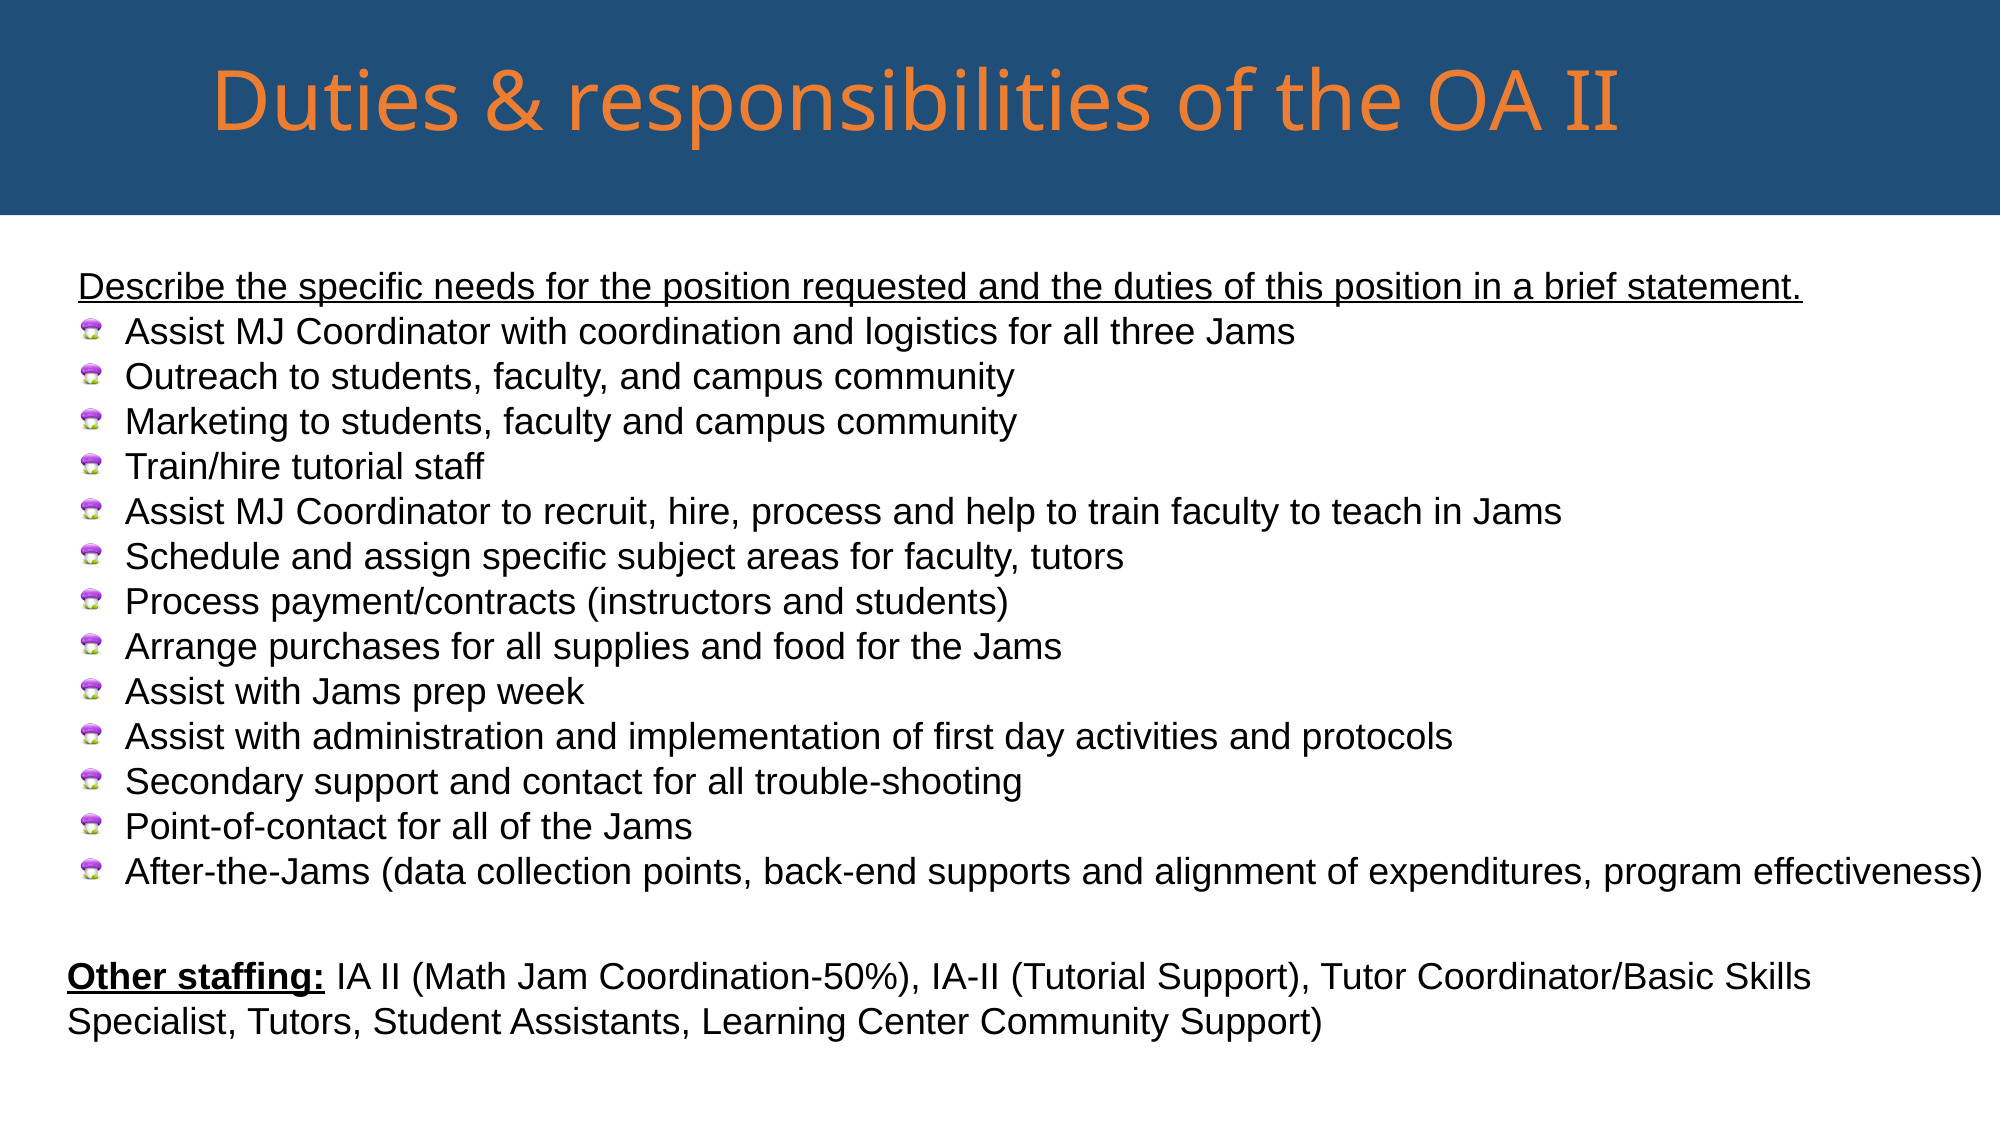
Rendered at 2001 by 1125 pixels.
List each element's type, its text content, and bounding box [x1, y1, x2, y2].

picture [77, 855, 105, 883]
picture [77, 765, 105, 793]
picture [77, 450, 105, 478]
picture [77, 540, 105, 568]
text_box Duties & responsibilities of the OA II [196, 39, 1637, 155]
picture [77, 810, 105, 838]
picture [77, 495, 105, 523]
picture [77, 405, 105, 433]
picture [77, 315, 105, 343]
text_box Describe the specific needs for the position requested and the duties of this position in a brief statement. Assist MJ Coordinator with coordination and logistics for all three Jams Outreach to students, faculty, and campus community Marketing to students, faculty and campus community Train/hire tutorial staff Assist MJ Coordinator to recruit, hire, process and help to train faculty to teach in Jams Schedule and assign specific subject areas for faculty, tutors Process payment/contracts (instructors and students) Arrange purchases for all supplies and food for the Jams Assist with Jams prep week Assist with administration and implementation of first day activities and protocols Secondary support and contact for all trouble-shooting Point-of-contact for all of the Jams After-the-Jams (data collection points, back-end supports and alignment of expenditures, program effectiveness) [63, 254, 1999, 899]
picture [77, 360, 105, 388]
text_box Other staffing: IA II (Math Jam Coordination-50%), IA-II (Tutorial Support), Tutor Coordinator/Basic Skills Specialist, Tutors, Student Assistants, Learning Center Community Support) [52, 944, 1929, 1050]
text_box [0, 0, 2000, 216]
picture [77, 675, 105, 703]
picture [77, 720, 105, 748]
picture [77, 585, 105, 613]
picture [77, 630, 105, 658]
